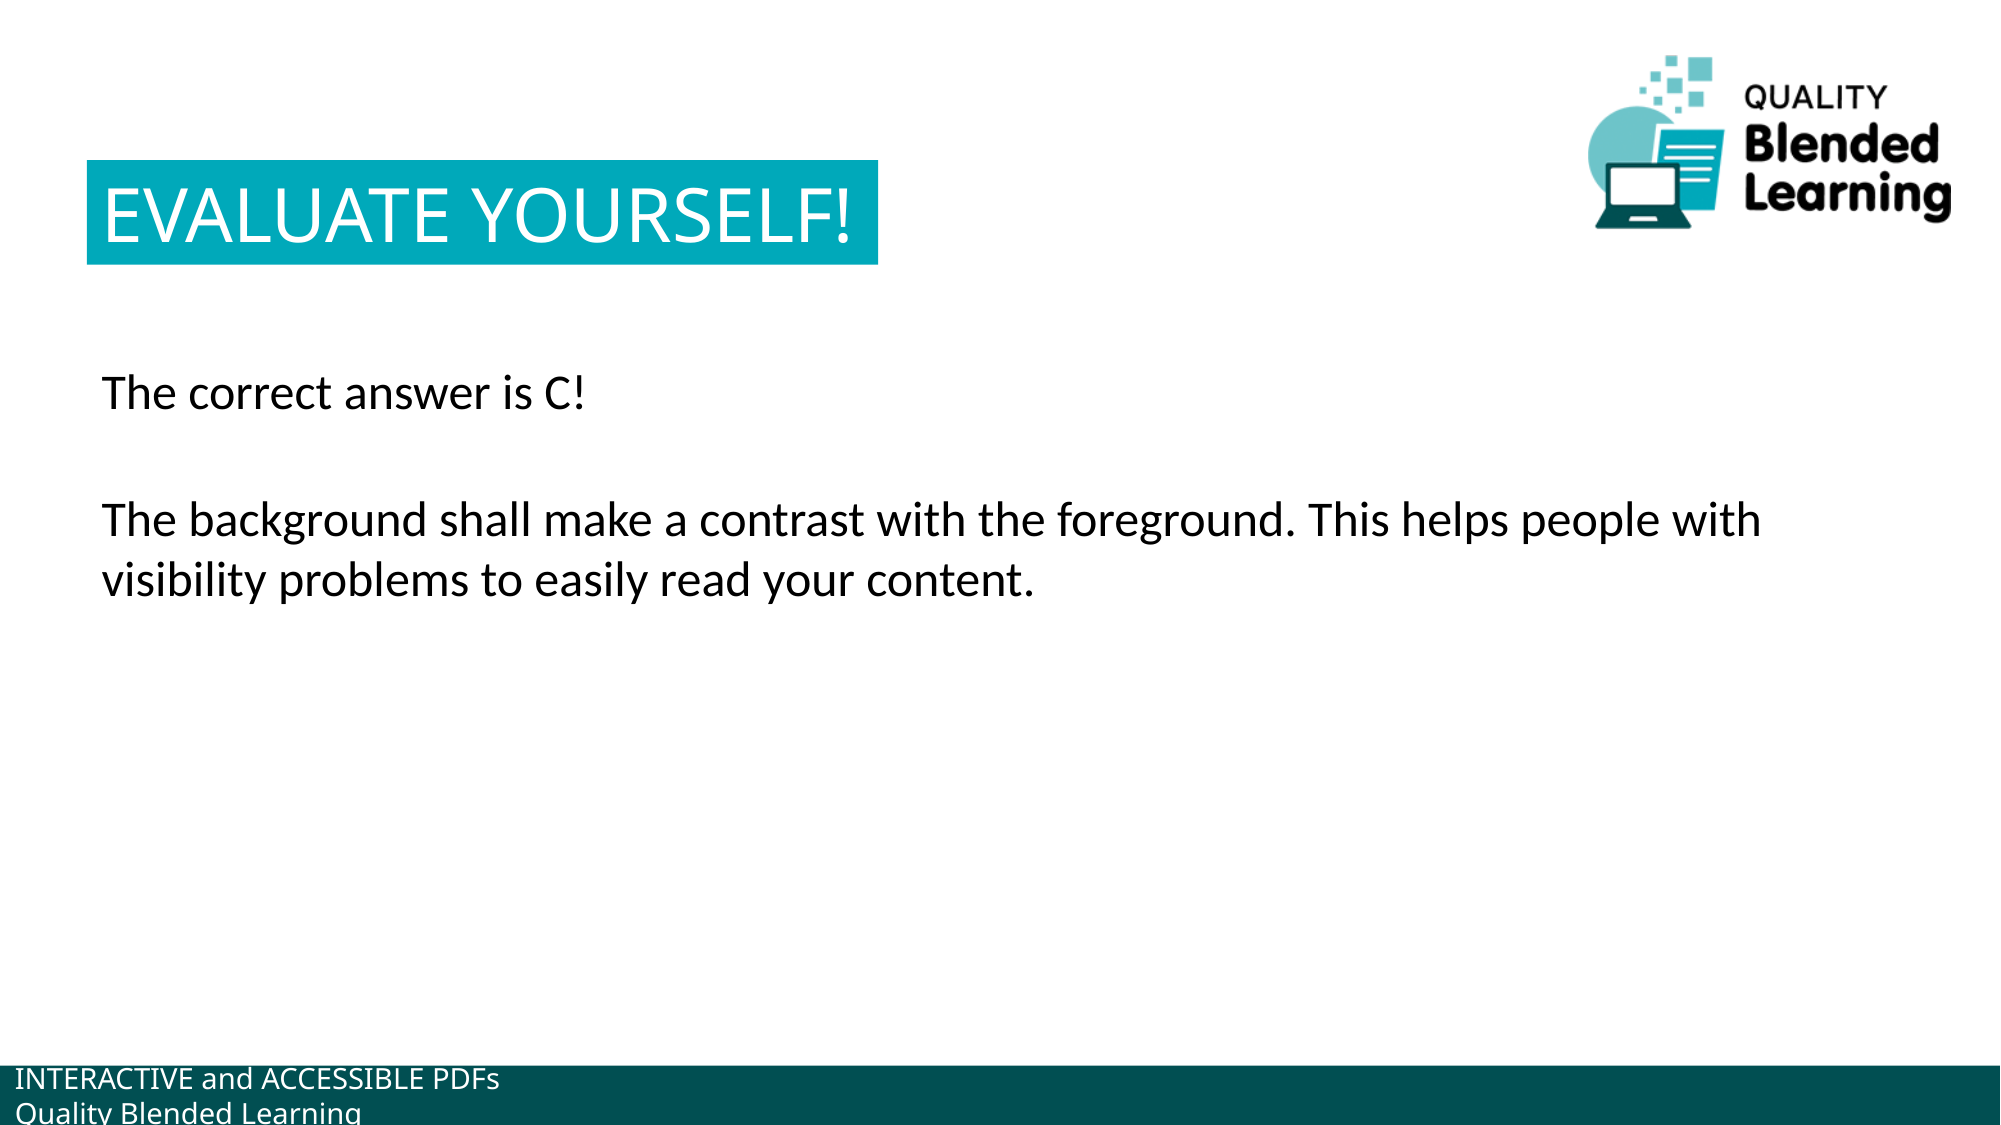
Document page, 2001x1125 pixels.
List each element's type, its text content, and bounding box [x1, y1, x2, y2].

picture [1588, 0, 1951, 324]
text_box The correct answer is C! [86, 351, 1518, 427]
text_box The background shall make a contrast with the foreground. This helps people with visibility problems to easily read your content. [86, 479, 1866, 615]
text_box INTERACTIVE and ACCESSIBLE PDFs Quality Blended Learning [0, 1065, 2000, 1125]
text_box EVALUATE YOURSELF! [86, 159, 879, 266]
